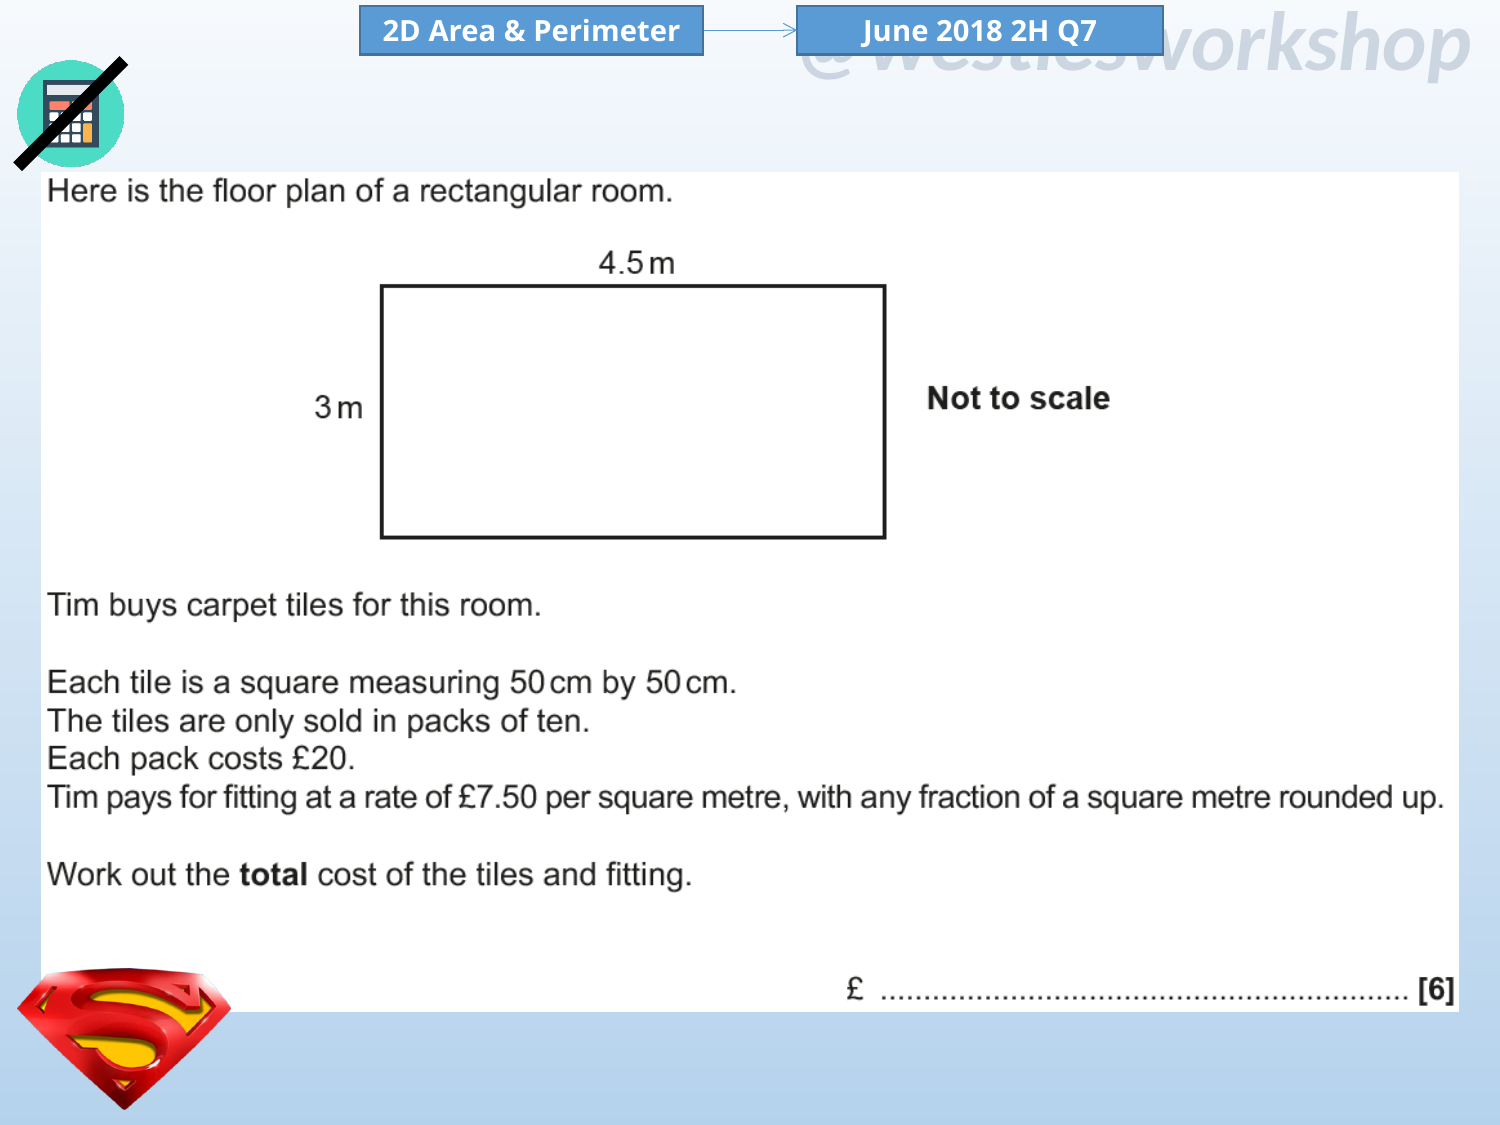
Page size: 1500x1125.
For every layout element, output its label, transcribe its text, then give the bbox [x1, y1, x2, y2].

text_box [17, 60, 124, 167]
text_box June 2018 2H Q7 [796, 5, 1164, 56]
picture [17, 172, 1459, 1110]
text_box 2D Area & Perimeter [359, 5, 704, 56]
